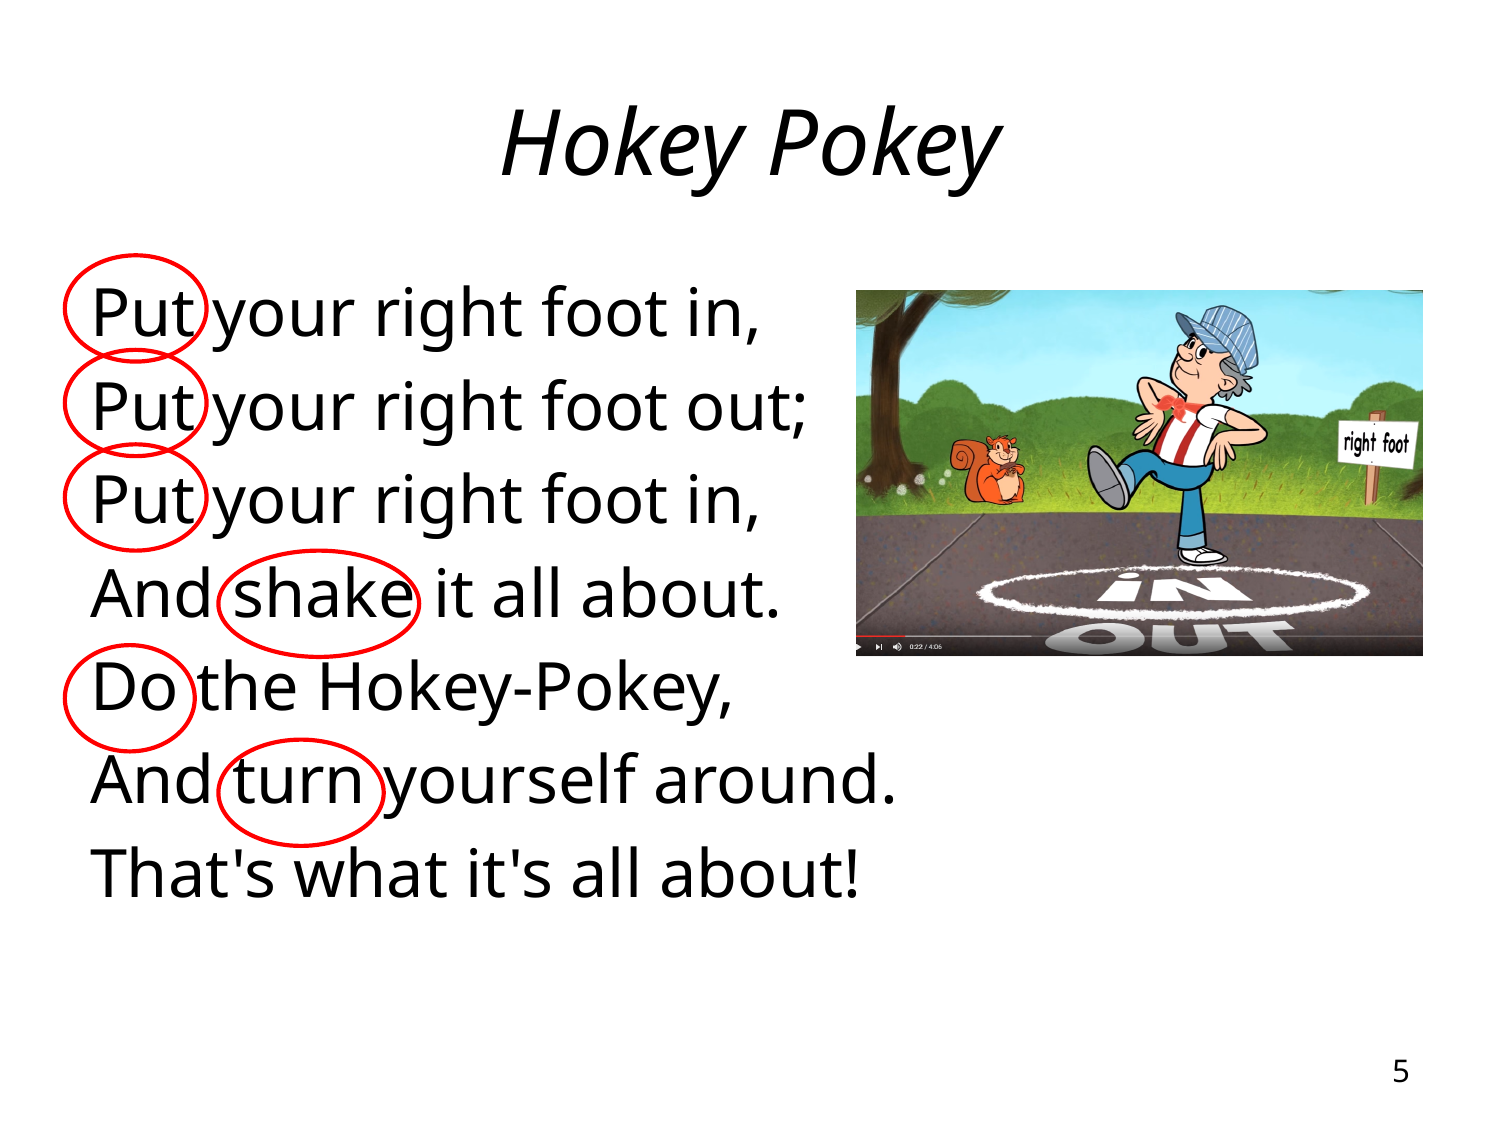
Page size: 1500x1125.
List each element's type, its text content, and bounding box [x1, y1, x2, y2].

slide_number 5 [1074, 1042, 1425, 1103]
text_box [216, 737, 386, 849]
text_box [62, 643, 197, 754]
text_box [62, 442, 209, 553]
title Hokey Pokey [75, 45, 1425, 233]
text_box [62, 253, 209, 356]
picture [856, 290, 1423, 658]
text_box [62, 347, 209, 450]
list Put your right foot in, Put your right foot out; Put your right foot in, And shake it all about. Do the Hokey-Pokey, And turn yourself around. That's what it's all about! [75, 262, 1471, 1005]
text_box [216, 548, 422, 660]
